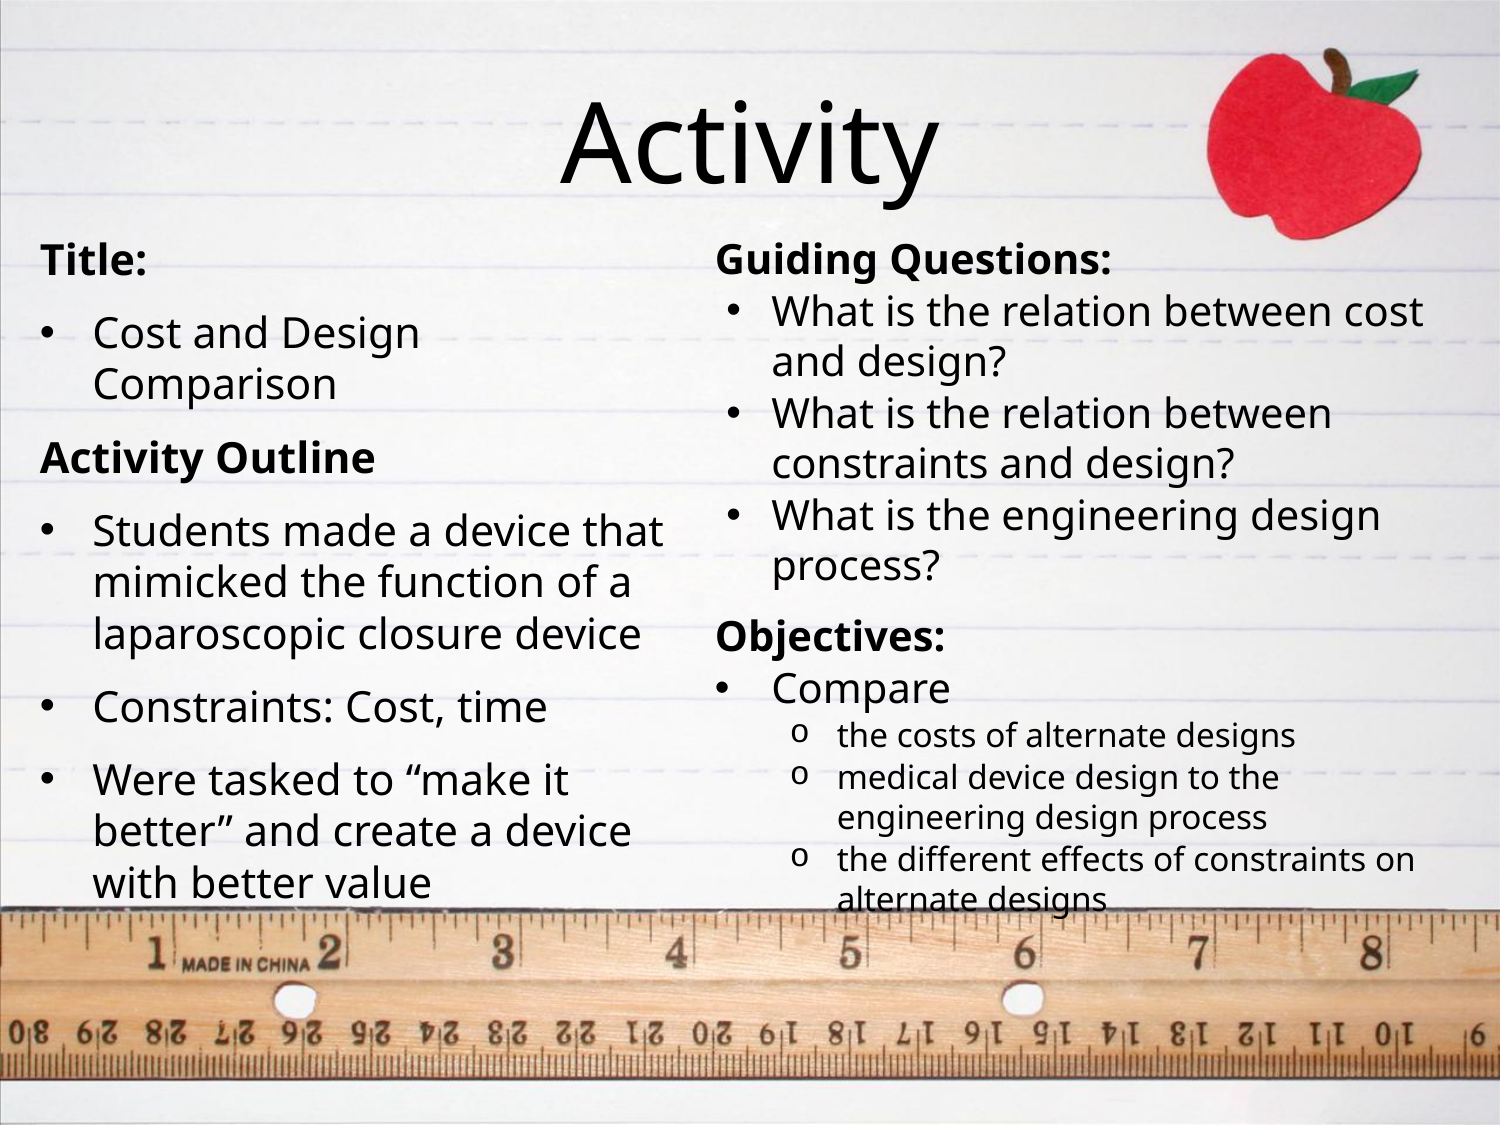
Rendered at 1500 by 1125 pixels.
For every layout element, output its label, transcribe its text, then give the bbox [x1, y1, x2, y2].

title Activity [75, 45, 1425, 233]
list Title: Cost and Design Comparison Activity Outline Students made a device that mimicked the function of a laparoscopic closure device Constraints: Cost, time Were tasked to “make it better” and create a device with better value [24, 224, 688, 968]
list Guiding Questions: What is the relation between cost and design? What is the relation between constraints and design? What is the engineering design process? Objectives: Compare the costs of alternate designs medical device design to the engineering design process the different effects of constraints on alternate designs [699, 224, 1463, 968]
picture [0, 0, 1500, 1125]
